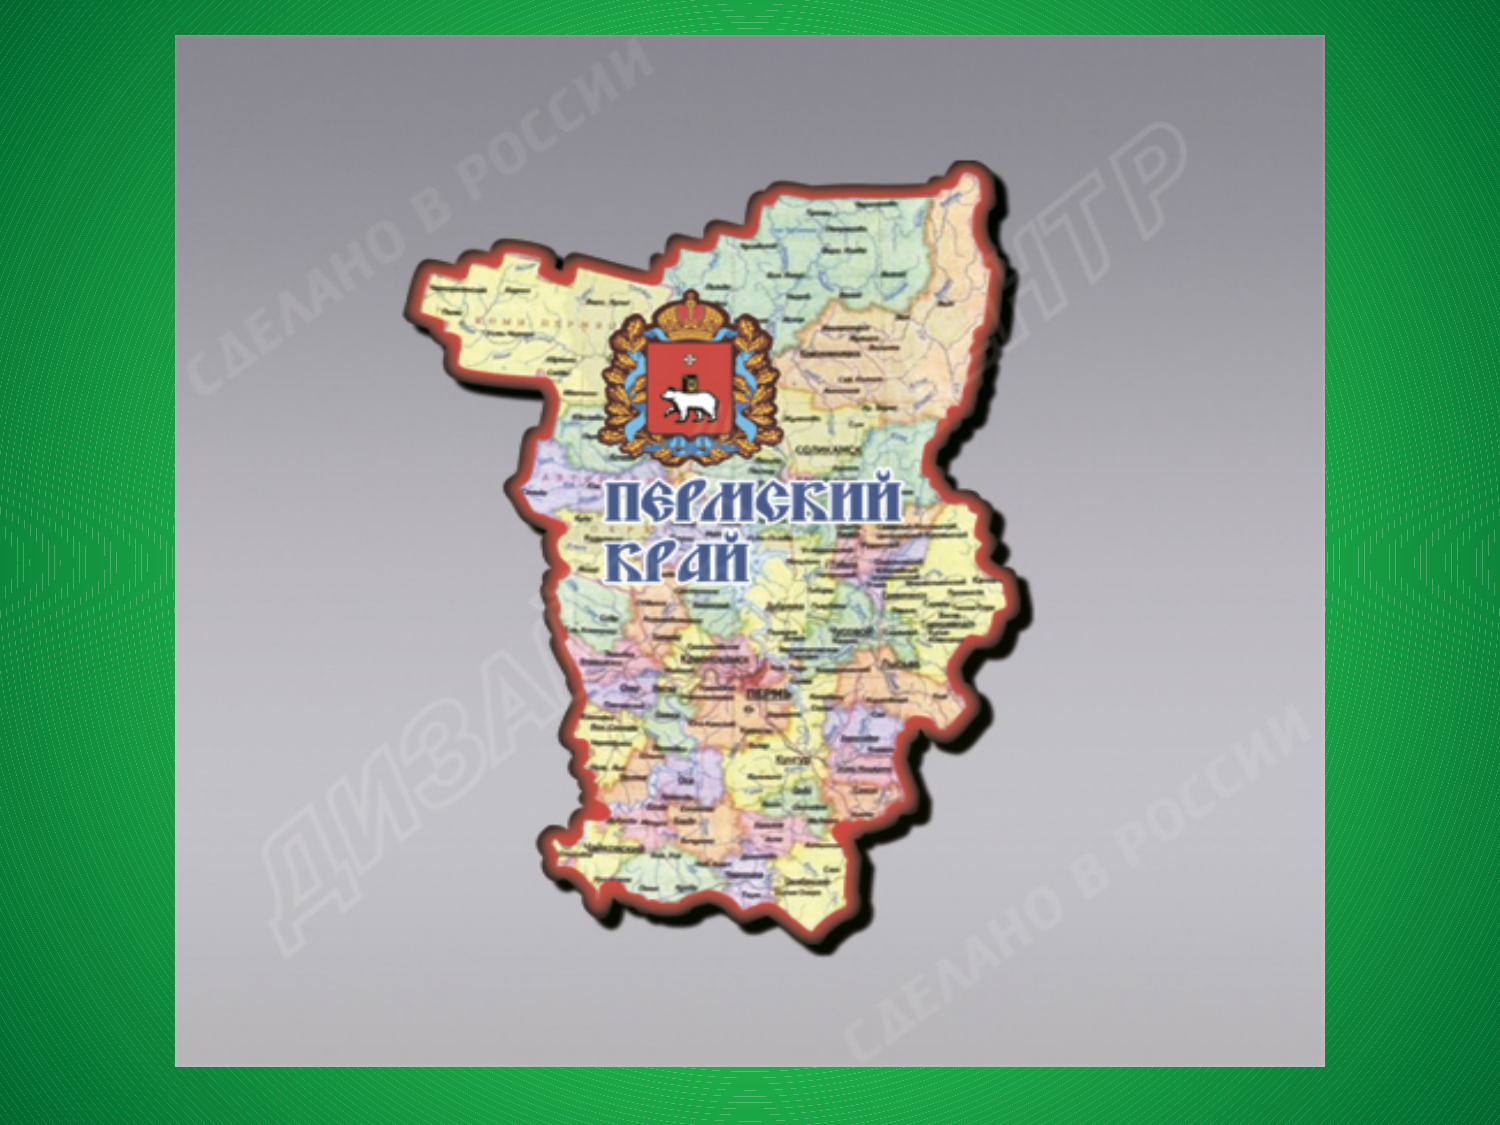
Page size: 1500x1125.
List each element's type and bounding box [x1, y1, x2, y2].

picture [175, 34, 1325, 1067]
